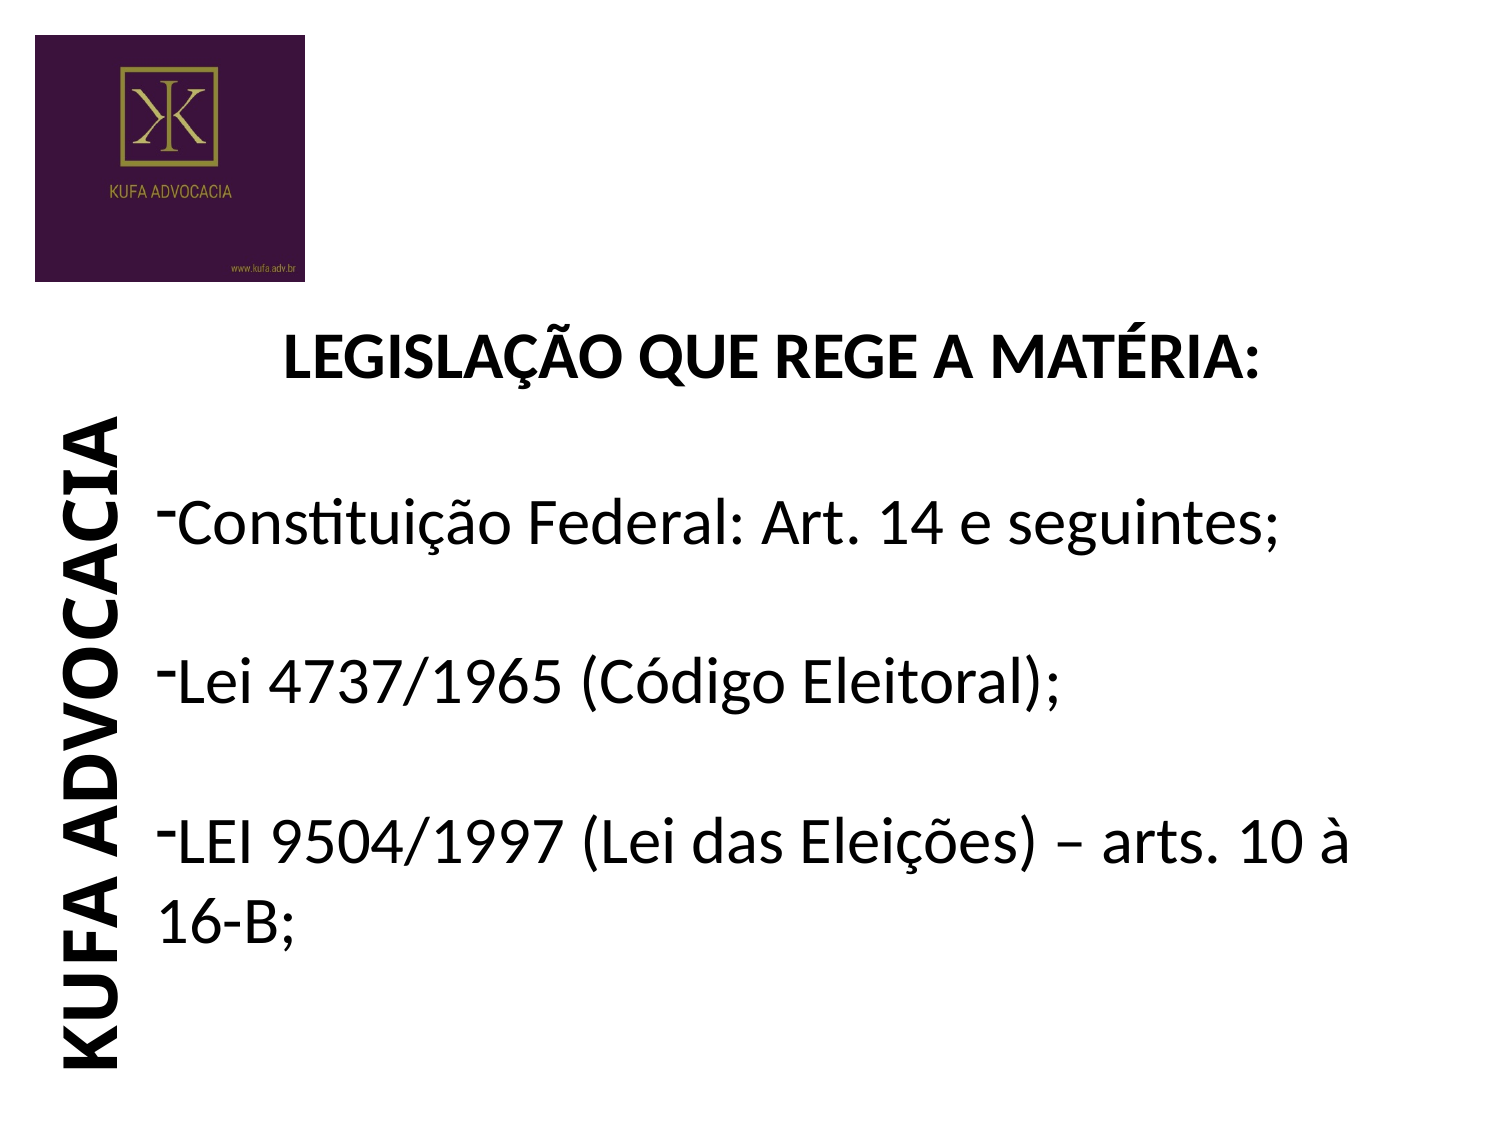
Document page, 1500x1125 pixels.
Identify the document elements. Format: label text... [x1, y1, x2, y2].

picture [34, 34, 305, 282]
text_box KUFA ADVOCACIA [35, 293, 140, 1090]
text_box LEGISLAÇÃO QUE REGE A MATÉRIA: [152, 304, 1395, 375]
text_box Constituição Federal: Art. 14 e seguintes; Lei 4737/1965 (Código Eleitoral); LEI 9504/1997 (Lei das Eleições) – arts. 10 à 16-B; [140, 375, 1395, 1065]
